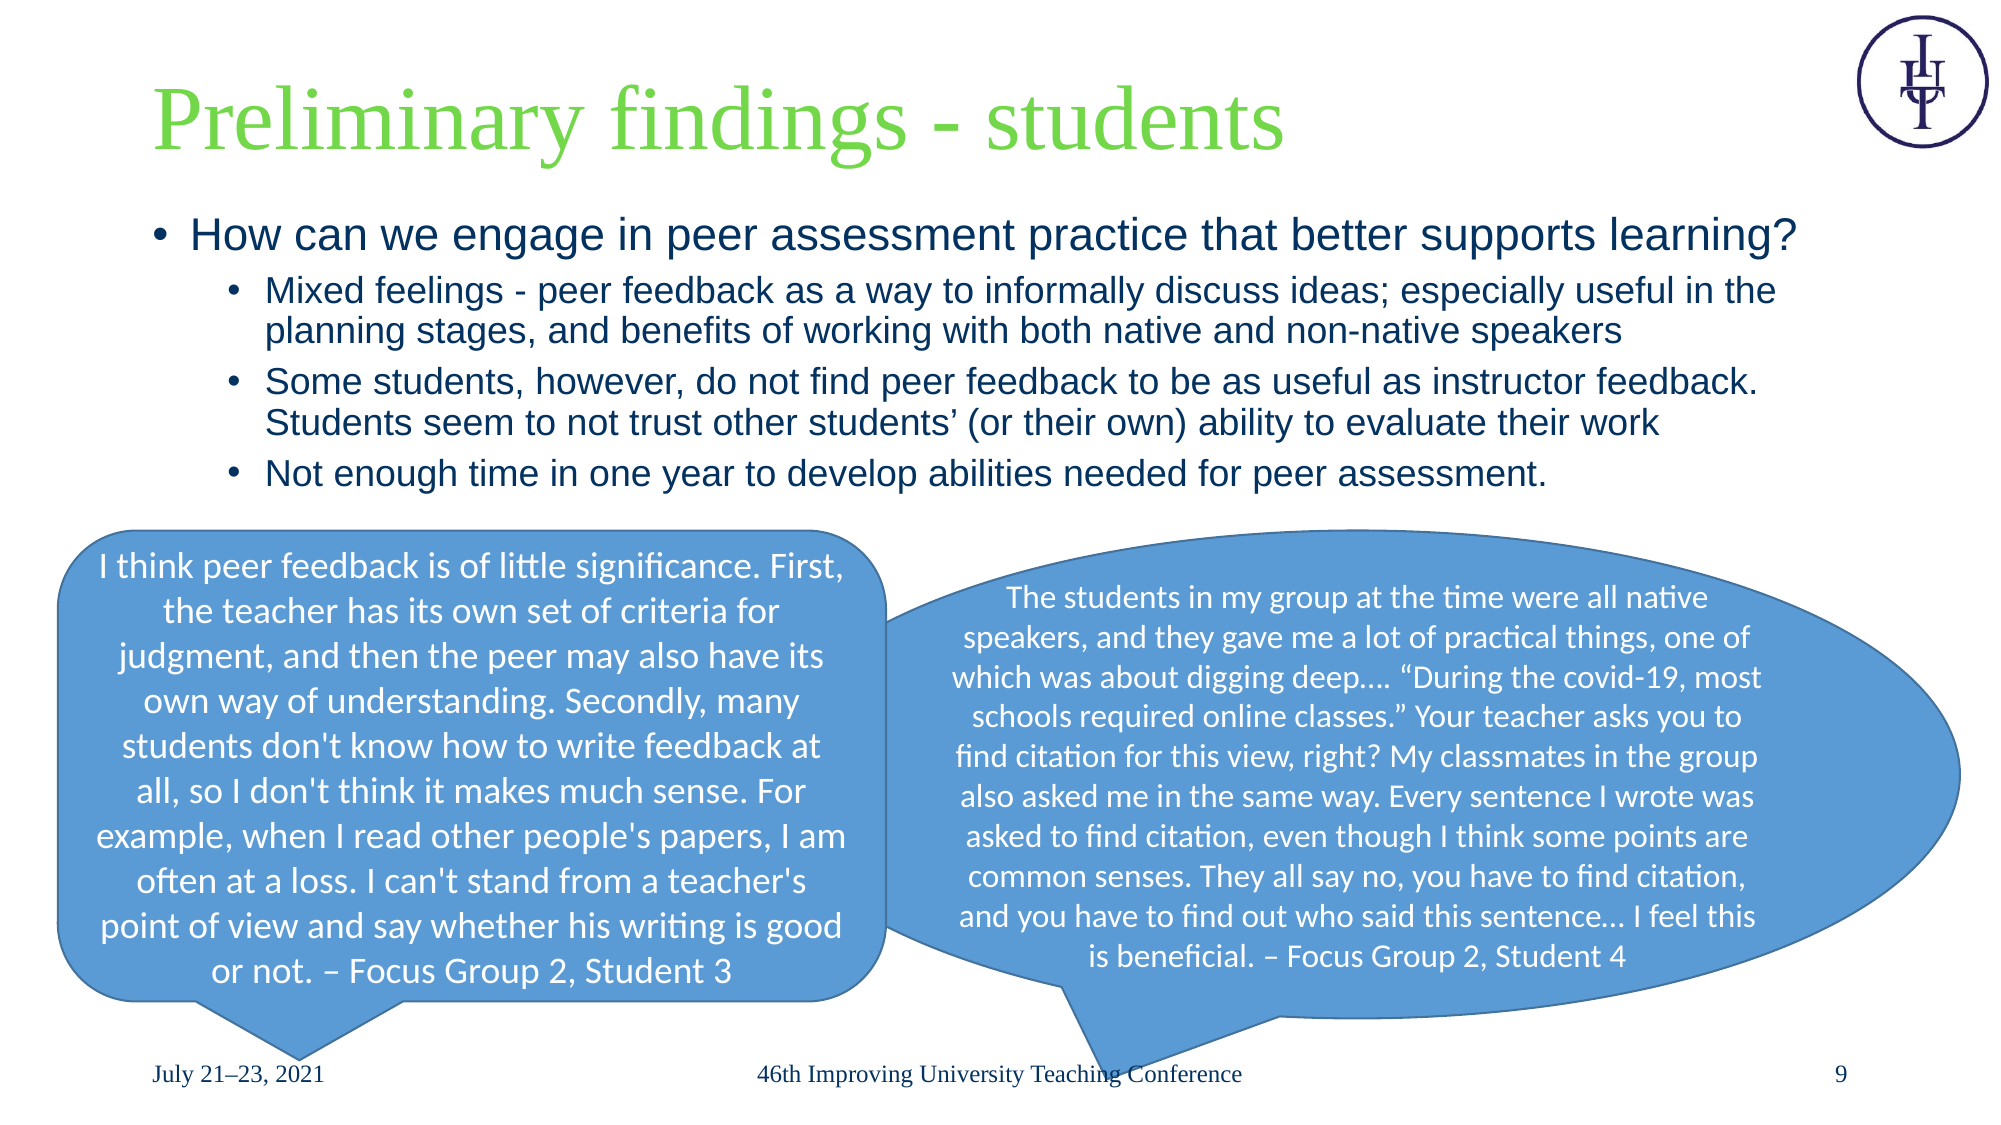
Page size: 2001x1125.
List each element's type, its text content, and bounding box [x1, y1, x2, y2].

picture [1853, 11, 1992, 151]
text_box I think peer feedback is of little significance. First, the teacher has its own set of criteria for judgment, and then the peer may also have its own way of understanding. Secondly, many students don't know how to write feedback at all, so I don't think it makes much sense. For example, when I read other people's papers, I am often at a loss. I can't stand from a teacher's point of view and say whether his writing is good or not. – Focus Group 2, Student 3 [56, 529, 888, 1062]
text_box The students in my group at the time were all native speakers, and they gave me a lot of practical things, one of which was about digging deep…. “During the covid-19, most schools required online classes.” Your teacher asks you to find citation for this view, right? My classmates in the group also asked me in the same way. Every sentence I wrote was asked to find citation, even though I think some points are common senses. They all say no, you have to find citation, and you have to find out who said this sentence… I feel this is beneficial. – Focus Group 2, Student 4 [1863, 640, 1961, 909]
slide_number 9 [1412, 1042, 1863, 1103]
list How can we engage in peer assessment practice that better supports learning? Mixed feelings - peer feedback as a way to informally discuss ideas; especially useful in the planning stages, and benefits of working with both native and non-native speakers Some students, however, do not find peer feedback to be as useful as instructor feedback. Students seem to not trust other students’ (or their own) ability to evaluate their work Not enough time in one year to develop abilities needed for peer assessment. [137, 203, 1863, 1019]
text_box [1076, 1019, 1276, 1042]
footer 46th Improving University Teaching Conference [662, 1042, 1338, 1103]
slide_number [137, 1042, 588, 1103]
title Preliminary findings - students [137, 59, 1863, 180]
